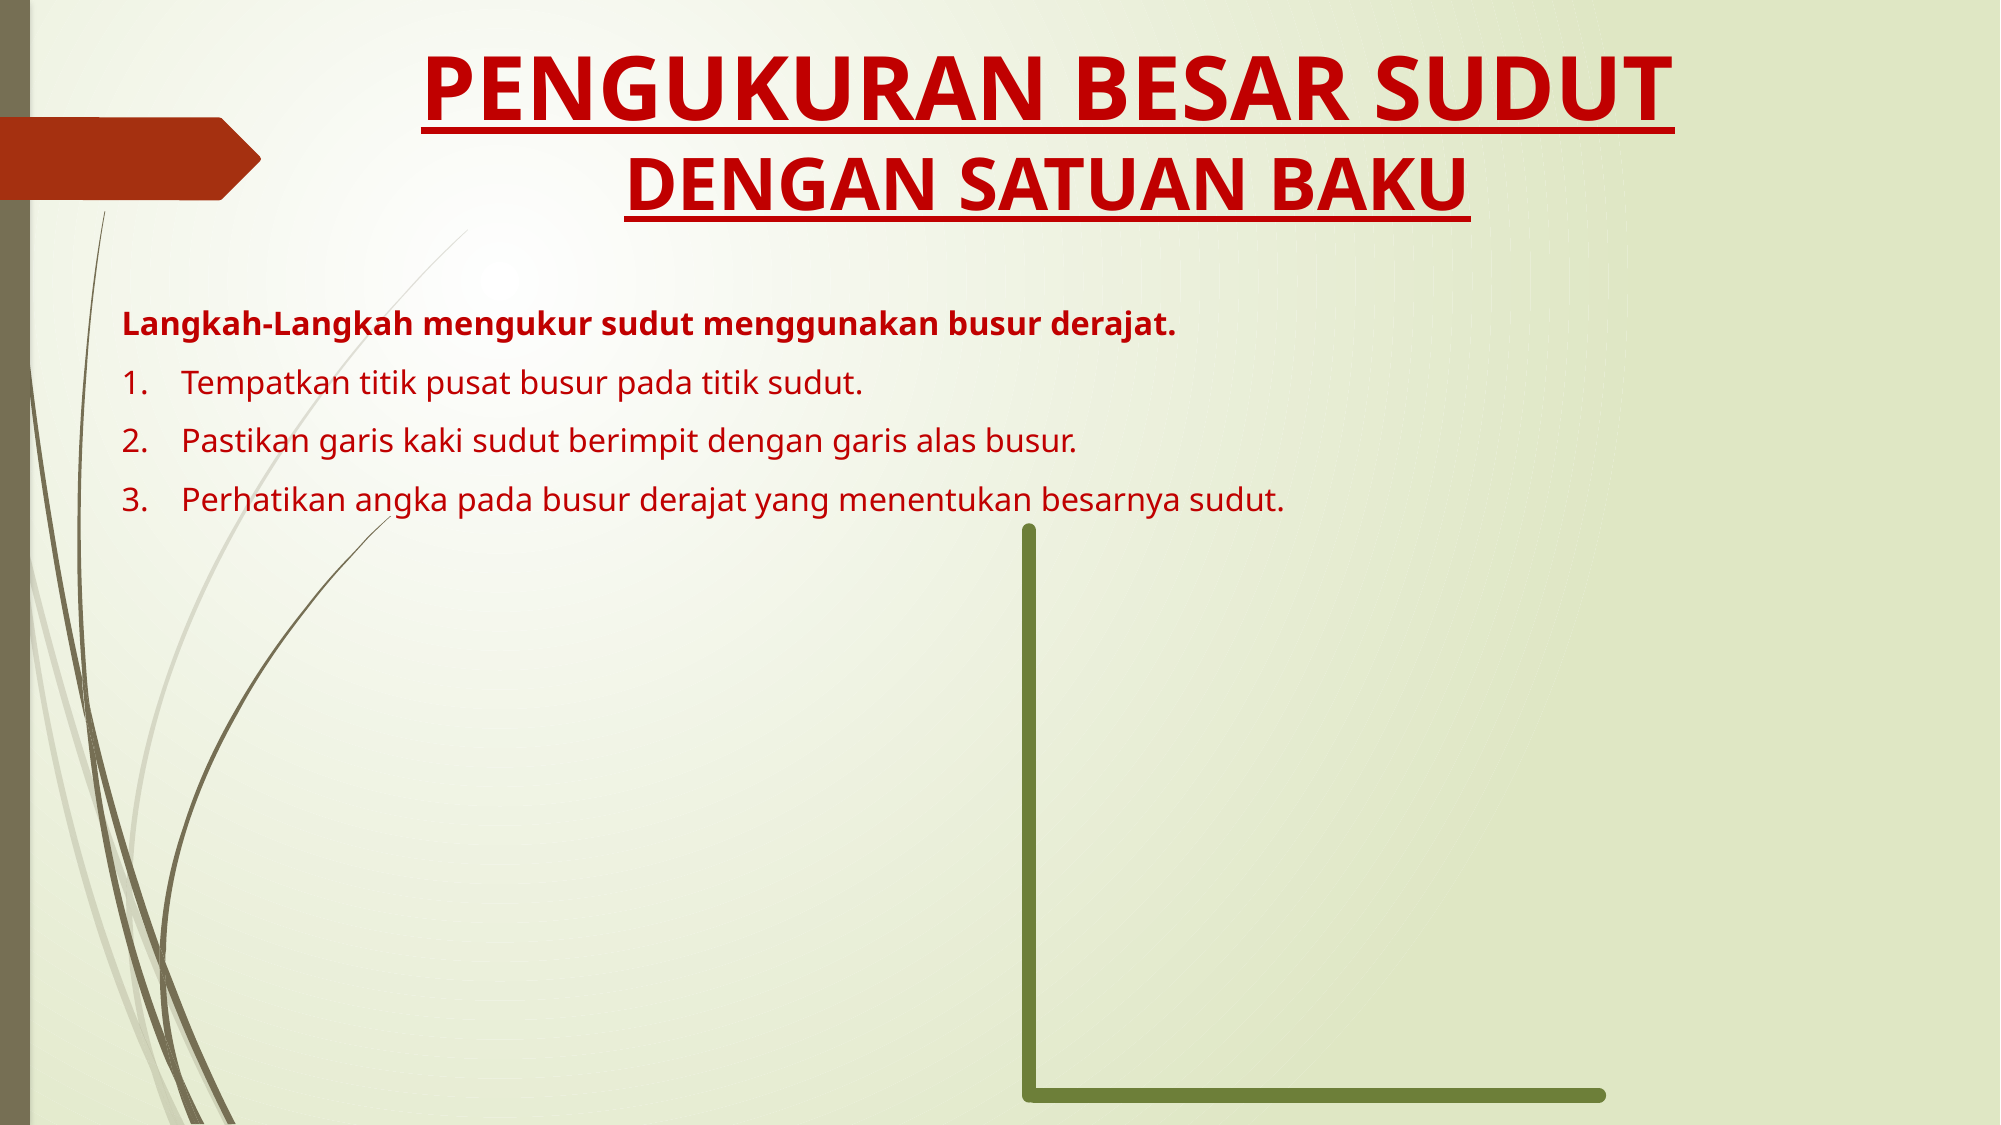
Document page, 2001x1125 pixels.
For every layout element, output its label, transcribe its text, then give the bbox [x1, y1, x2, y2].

text_box Langkah-Langkah mengukur sudut menggunakan busur derajat. Tempatkan titik pusat busur pada titik sudut. Pastikan garis kaki sudut berimpit dengan garis alas busur. Perhatikan angka pada busur derajat yang menentukan besarnya sudut. [106, 275, 1317, 531]
title PENGUKURAN BESAR SUDUT DENGAN SATUAN BAKU [316, 23, 1779, 234]
